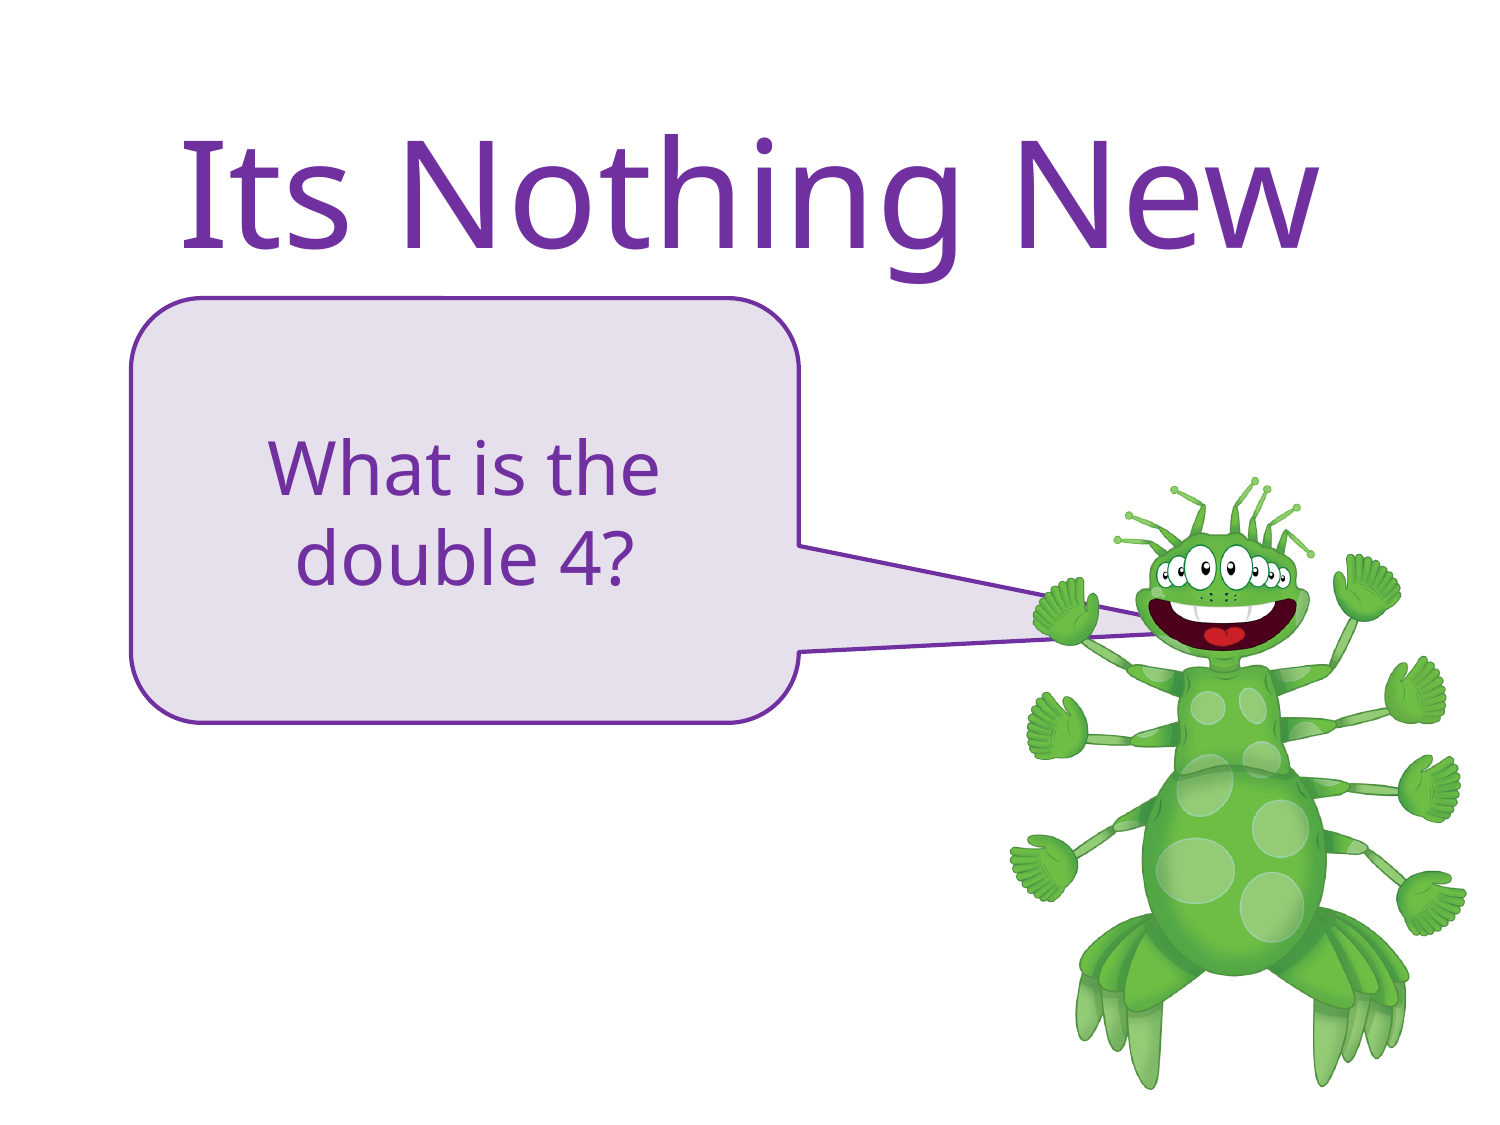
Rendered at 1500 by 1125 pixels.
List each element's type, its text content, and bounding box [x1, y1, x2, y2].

picture [1001, 454, 1476, 1125]
title Its Nothing New [74, 44, 1426, 263]
text_box What is the double 4? [128, 295, 996, 725]
